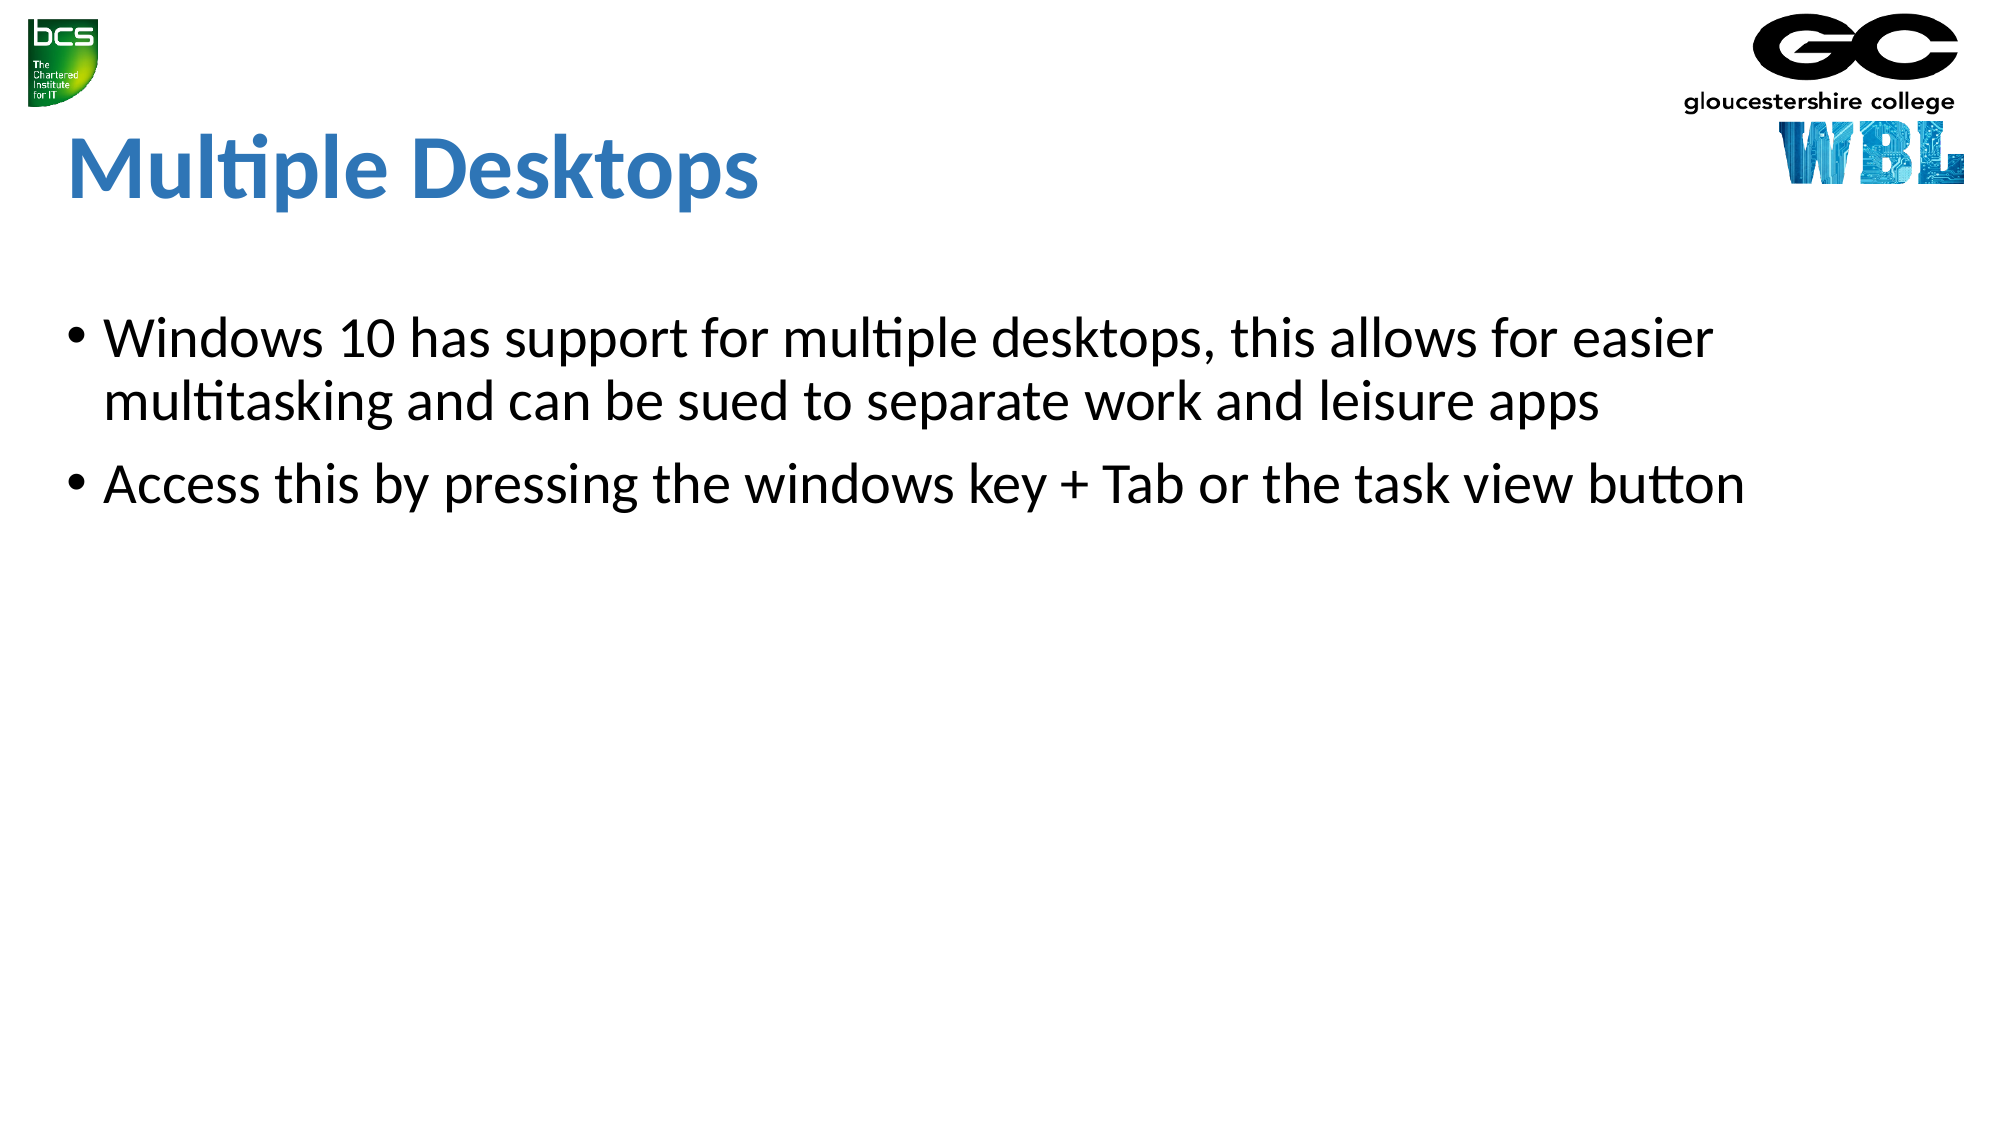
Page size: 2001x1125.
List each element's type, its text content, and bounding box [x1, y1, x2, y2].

picture [1674, 5, 1964, 155]
list Windows 10 has support for multiple desktops, this allows for easier multitasking and can be sued to separate work and leisure apps Access this by pressing the windows key + Tab or the task view button [51, 299, 1953, 1110]
title Multiple Desktops [51, 59, 1953, 278]
picture [28, 19, 98, 107]
picture [1953, 163, 1959, 172]
